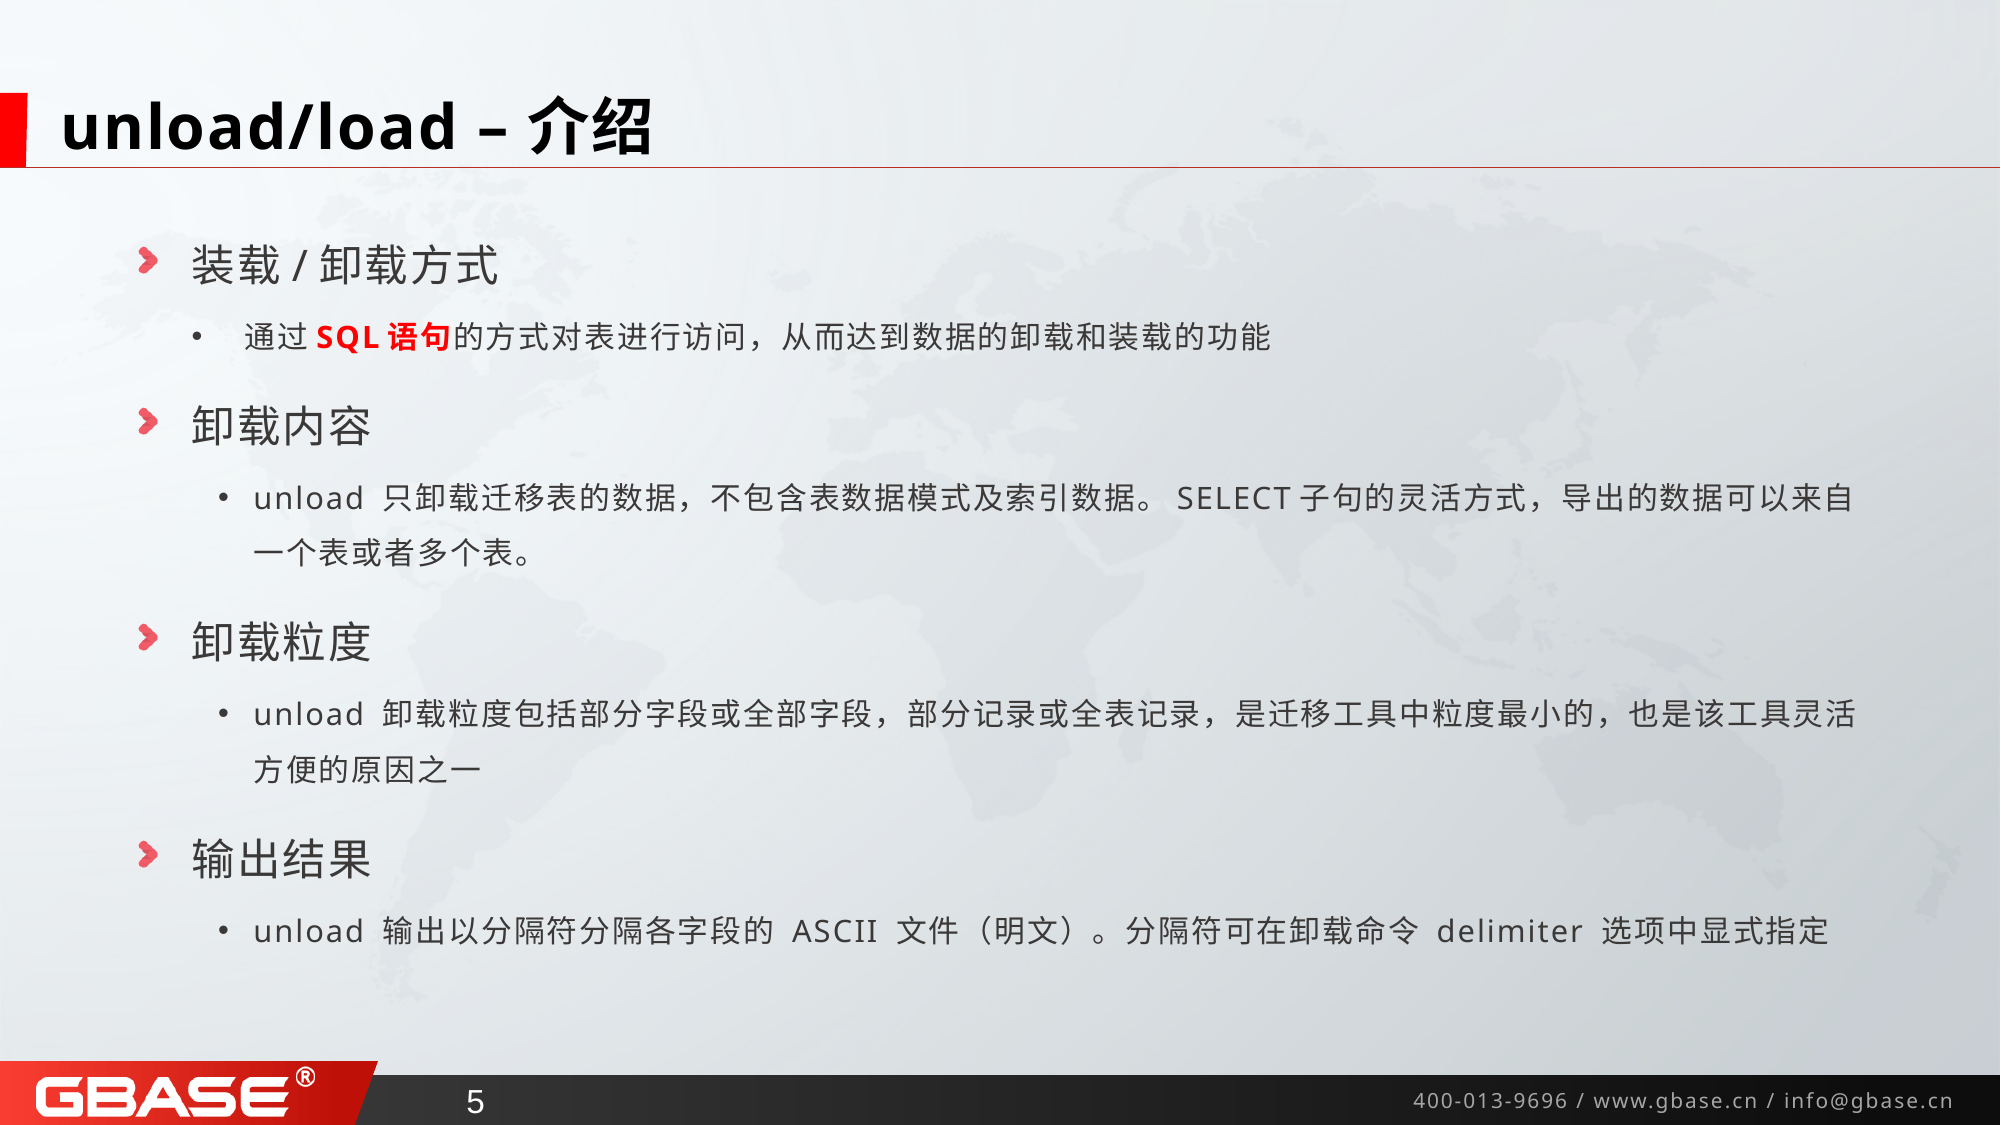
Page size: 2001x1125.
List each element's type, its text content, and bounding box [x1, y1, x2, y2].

picture [138, 623, 158, 659]
list 装载/卸载方式 通过SQL语句的方式对表进行访问，从而达到数据的卸载和装载的功能 卸载内容 unload 只卸载迁移表的数据，不包含表数据模式及索引数据。SELECT子句的灵活方式，导出的数据可以来自一个表或者多个表。 卸载粒度 unload 卸载粒度包括部分字段或全部字段，部分记录或全表记录，是迁移工具中粒度最小的，也是该工具灵活方便的原因之一 输出结果 unload 输出以分隔符分隔各字段的 ASCII 文件（明文）。分隔符可在卸载命令 delimiter 选项中显式指定 [123, 204, 1883, 1007]
picture [138, 840, 158, 876]
picture [36, 1066, 315, 1117]
picture [138, 246, 158, 282]
title unload/load –介绍 [45, 88, 1884, 168]
picture [138, 407, 158, 443]
